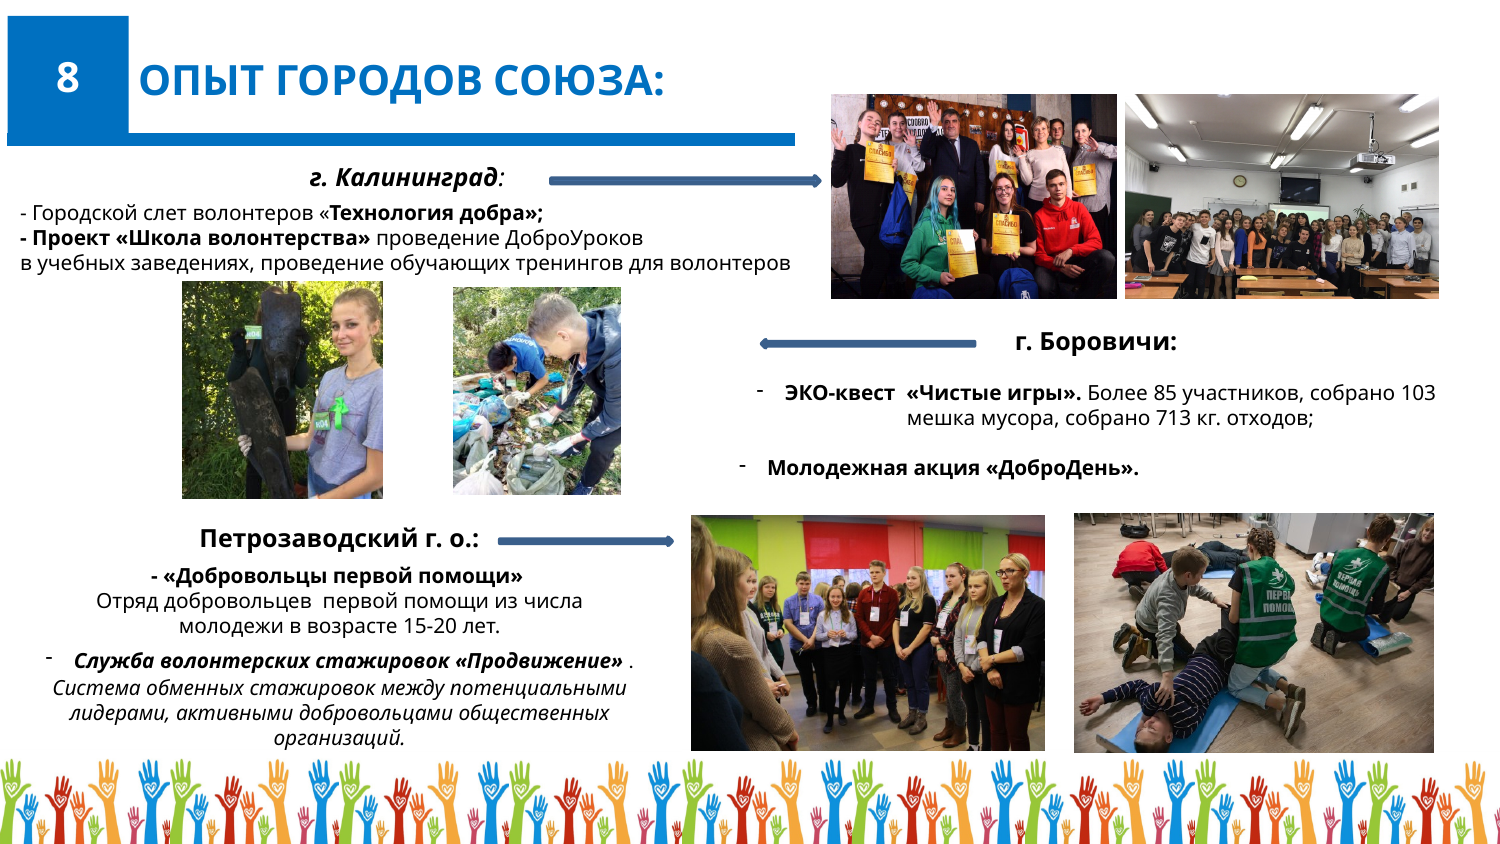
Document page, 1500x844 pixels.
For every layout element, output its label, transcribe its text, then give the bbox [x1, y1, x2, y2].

text_box - Городской слет волонтеров «Технология добра»; - Проект «Школа волонтерства» проведение ДоброУроков в учебных заведениях, проведение обучающих тренингов для волонтеров [5, 192, 826, 282]
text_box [1025, 749, 1361, 844]
picture [691, 515, 1045, 752]
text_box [0, 749, 340, 844]
picture [453, 287, 621, 496]
text_box [497, 535, 674, 547]
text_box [831, 93, 1117, 300]
text_box Петрозаводский г. о.: - «Добровольцы первой помощи» Отряд добровольцев первой помощи из числа молодежи в возрасте 15-20 лет. Служба волонтерских стажировок «Продвижение» . Система обменных стажировок между потенциальными лидерами, активными добровольцами общественных организаций. [30, 495, 650, 749]
text_box [89, 140, 826, 192]
text_box 8 [21, 43, 116, 109]
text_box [339, 750, 680, 844]
text_box [549, 174, 822, 188]
text_box г. Боровичи: ЭКО-квест «Чистые игры». Более 85 участников, собрано 103 мешка мусора, собрано 713 кг. отходов; Молодежная акция «ДоброДень». [724, 305, 1469, 488]
text_box [759, 338, 977, 350]
text_box [6, 14, 131, 139]
picture [182, 281, 383, 499]
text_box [682, 749, 1019, 844]
text_box ОПЫТ ГОРОДОВ СОЮЗА: [131, 19, 1490, 139]
text_box г. Калининград: [294, 154, 537, 200]
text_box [1125, 94, 1439, 299]
picture [1073, 513, 1500, 844]
